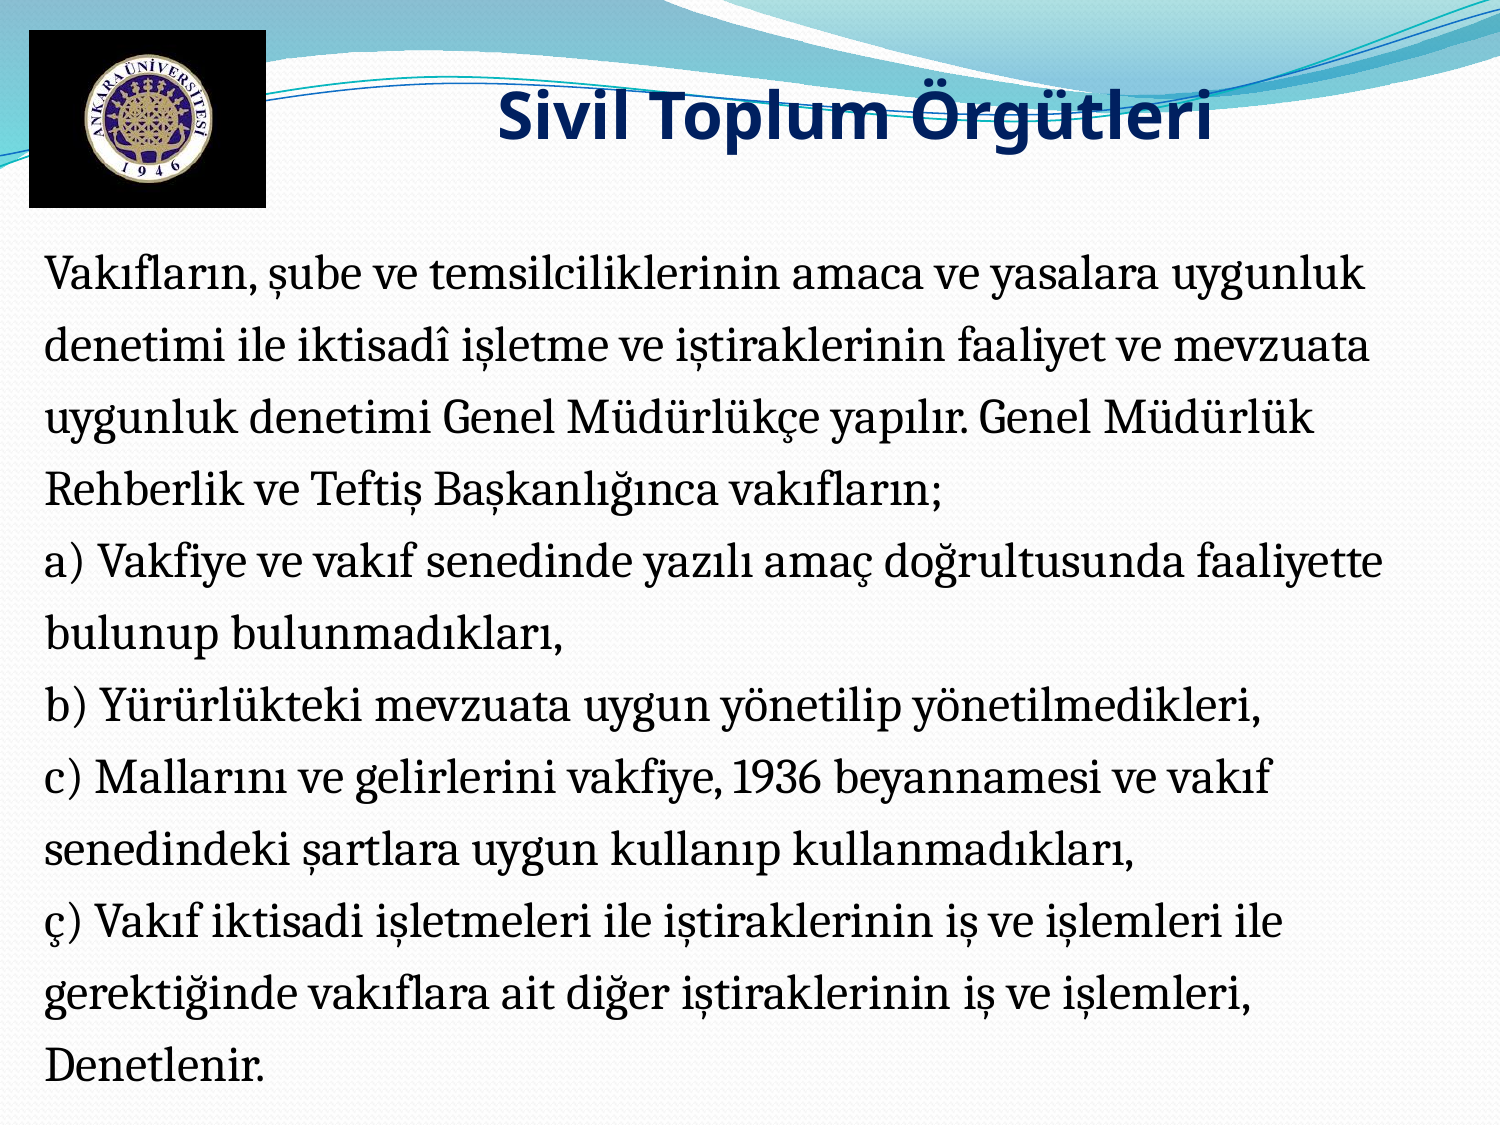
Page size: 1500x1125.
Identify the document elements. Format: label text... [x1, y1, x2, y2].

text_box Vakıfların, şube ve temsilciliklerinin amaca ve yasalara uygunluk denetimi ile iktisadî işletme ve iştiraklerinin faaliyet ve mevzuata uygunluk denetimi Genel Müdürlükçe yapılır. Genel Müdürlük Rehberlik ve Teftiş Başkanlığınca vakıfların; a) Vakfiye ve vakıf senedinde yazılı amaç doğrultusunda faaliyette bulunup bulunmadıkları, b) Yürürlükteki mevzuata uygun yönetilip yönetilmedikleri, c) Mallarını ve gelirlerini vakfiye, 1936 beyannamesi ve vakıf senedindeki şartlara uygun kullanıp kullanmadıkları, ç) Vakıf iktisadi işletmeleri ile iştiraklerinin iş ve işlemleri ile gerektiğinde vakıflara ait diğer iştiraklerinin iş ve işlemleri, Denetlenir. [29, 219, 1447, 1099]
text_box Sivil Toplum Örgütleri [348, 66, 1365, 161]
picture [29, 30, 266, 208]
